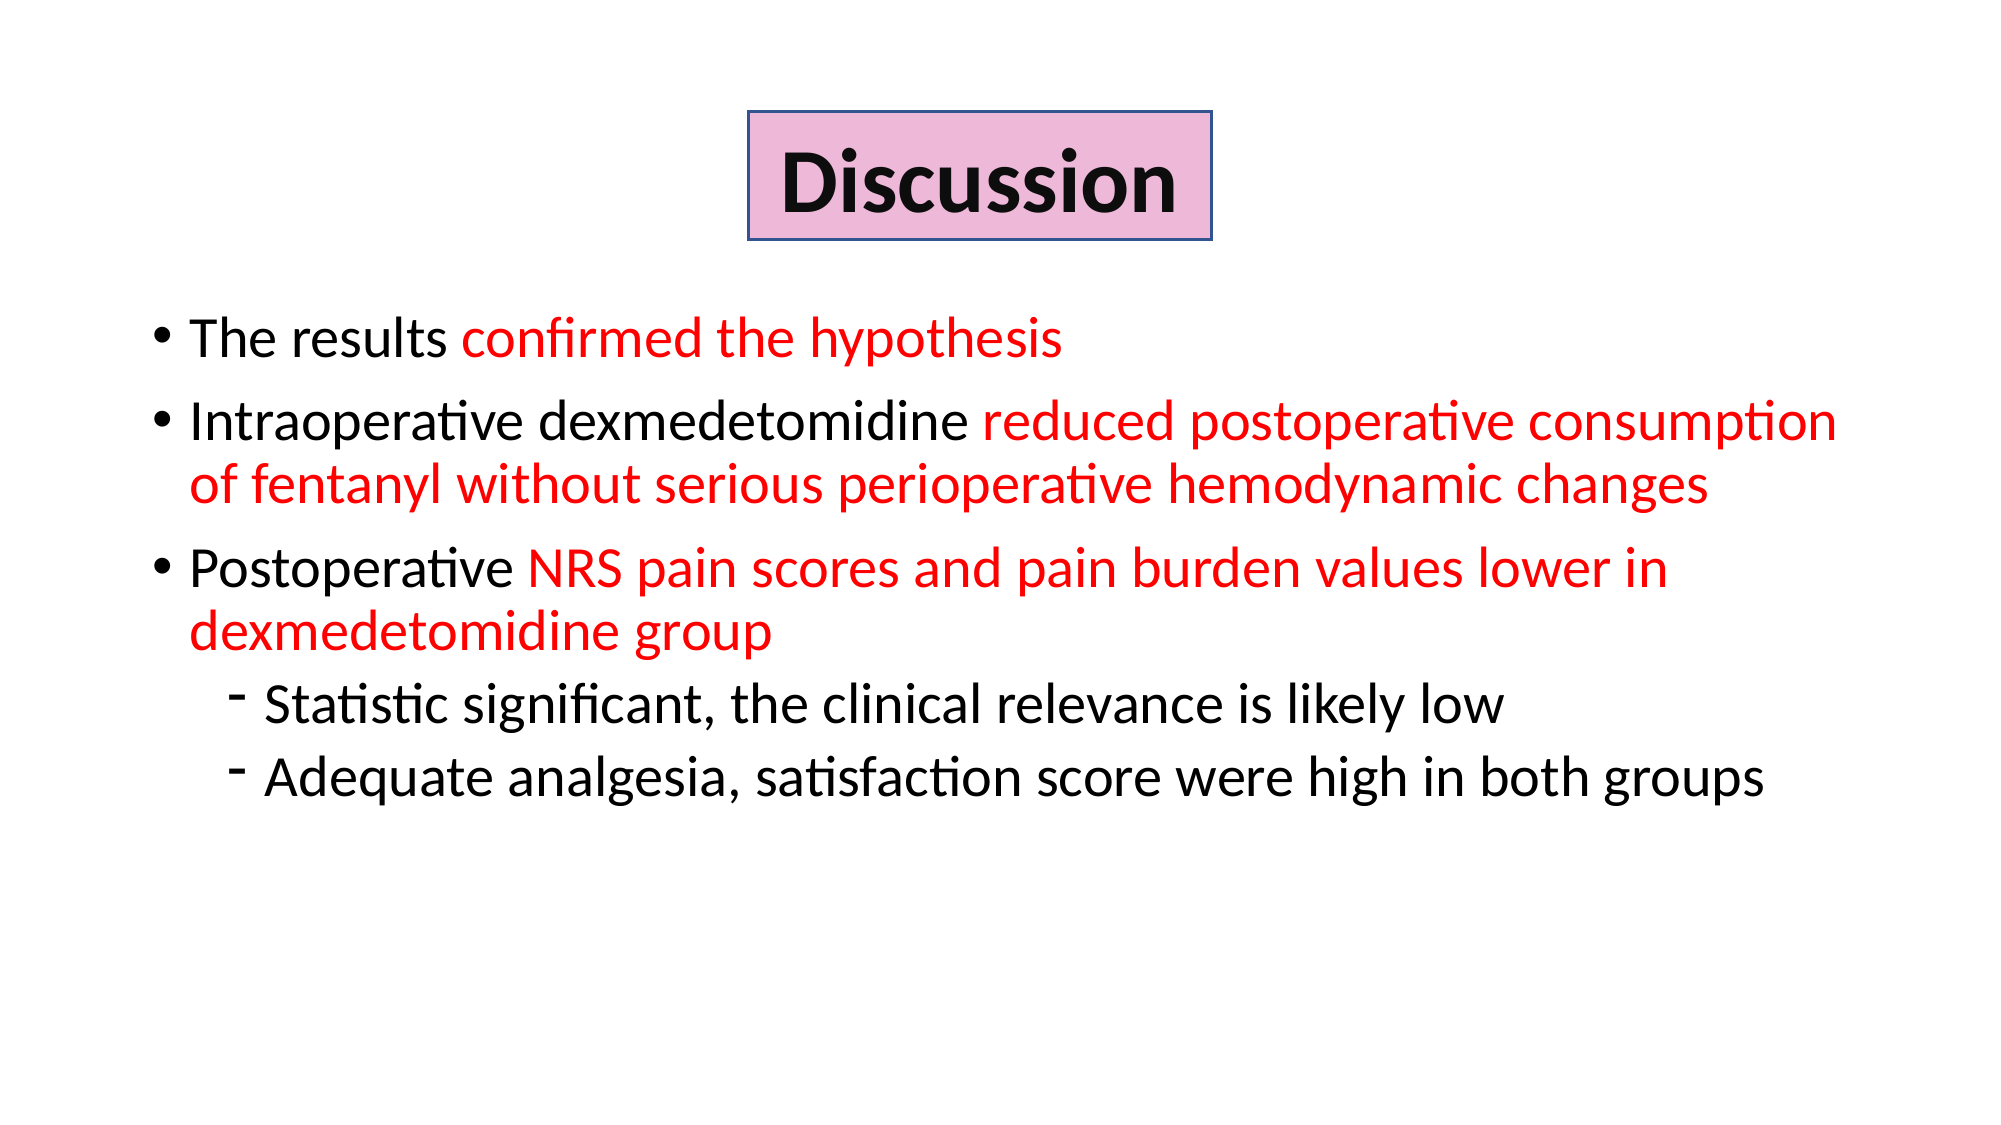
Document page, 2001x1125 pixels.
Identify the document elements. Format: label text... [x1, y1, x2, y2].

list The results confirmed the hypothesis Intraoperative dexmedetomidine reduced postoperative consumption of fentanyl without serious perioperative hemodynamic changes Postoperative NRS pain scores and pain burden values lower in dexmedetomidine group Statistic significant, the clinical relevance is likely low Adequate analgesia, satisfaction score were high in both groups [137, 299, 1863, 1014]
text_box Discussion [747, 111, 1213, 241]
